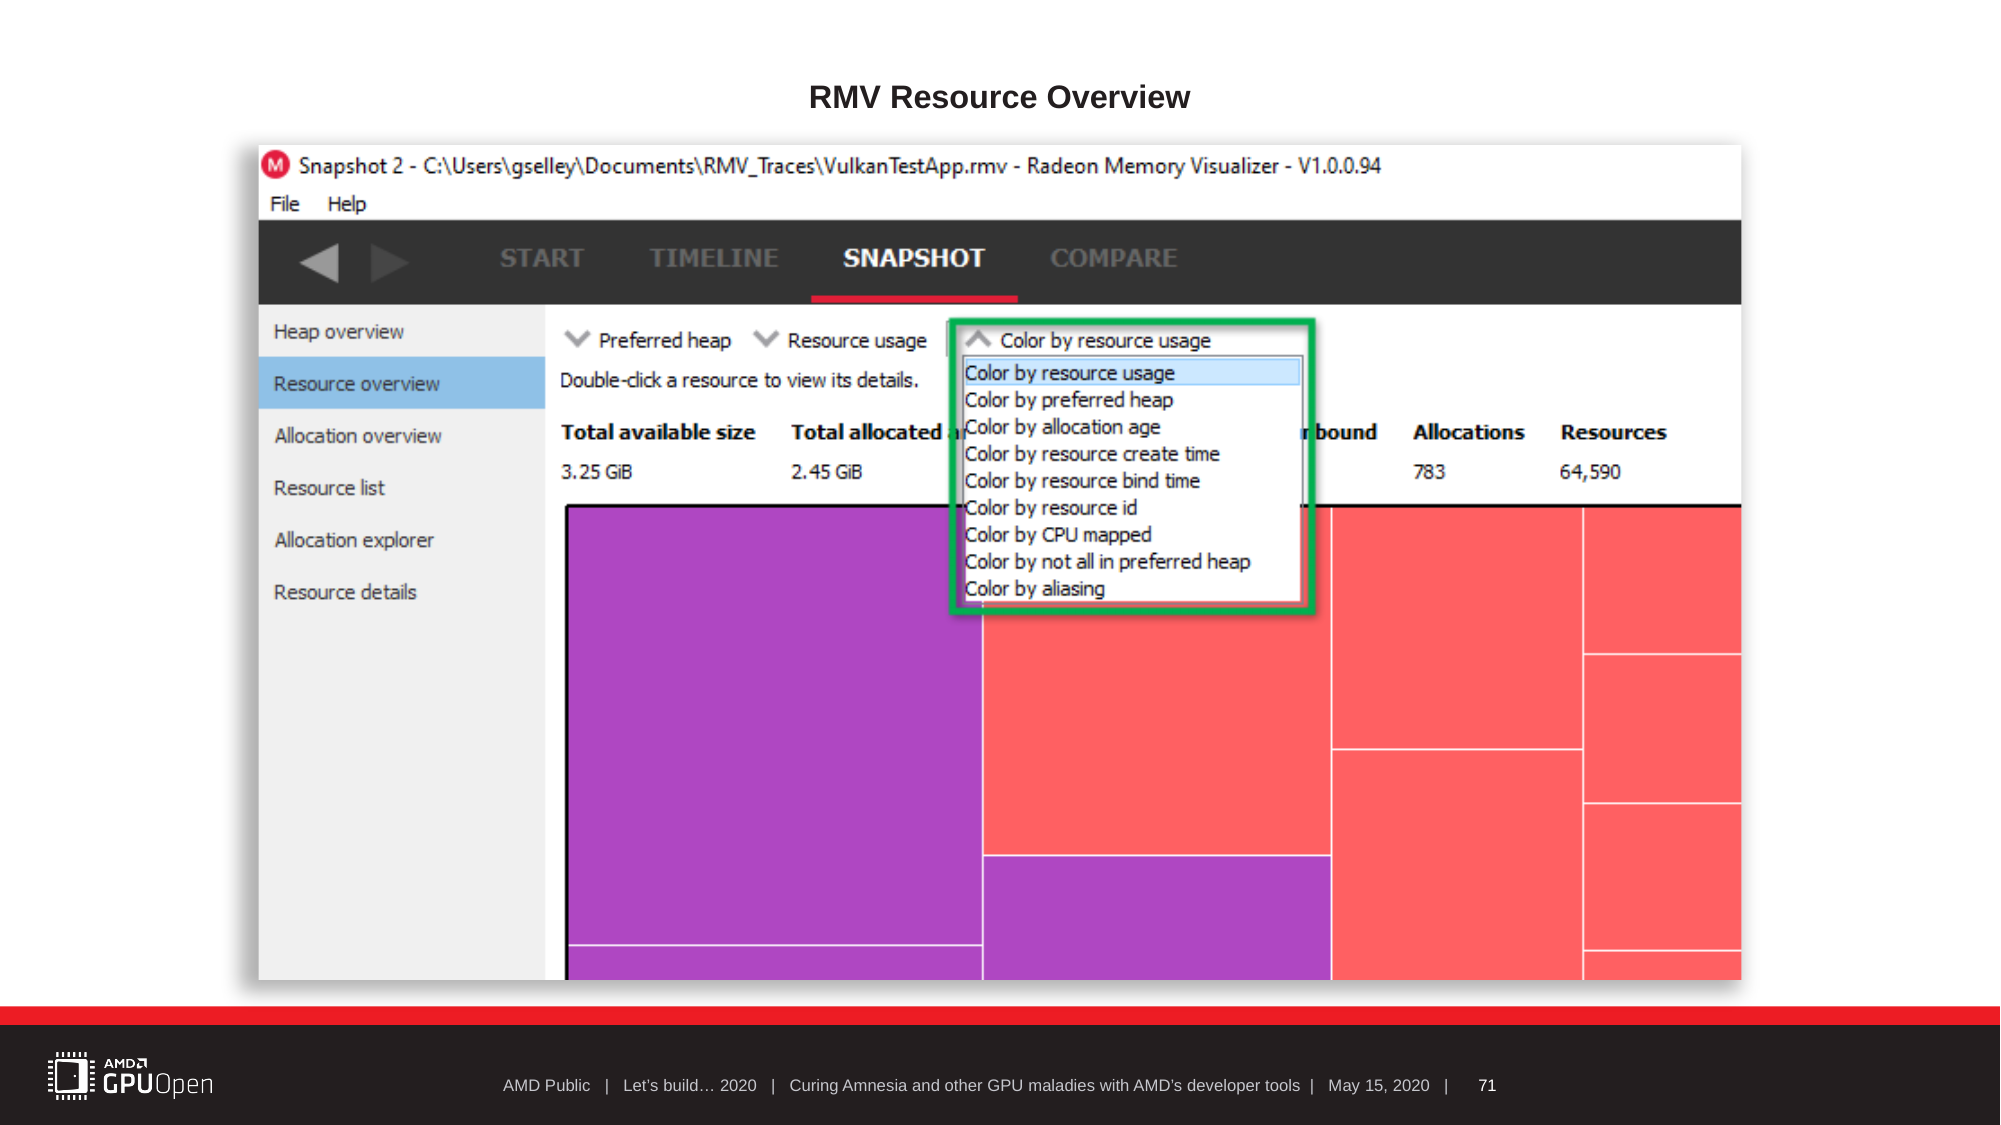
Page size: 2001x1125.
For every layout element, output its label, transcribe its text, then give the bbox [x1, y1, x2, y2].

title RMV Resource Overview [64, 73, 1936, 124]
picture [48, 1052, 212, 1100]
picture [258, 145, 1742, 980]
